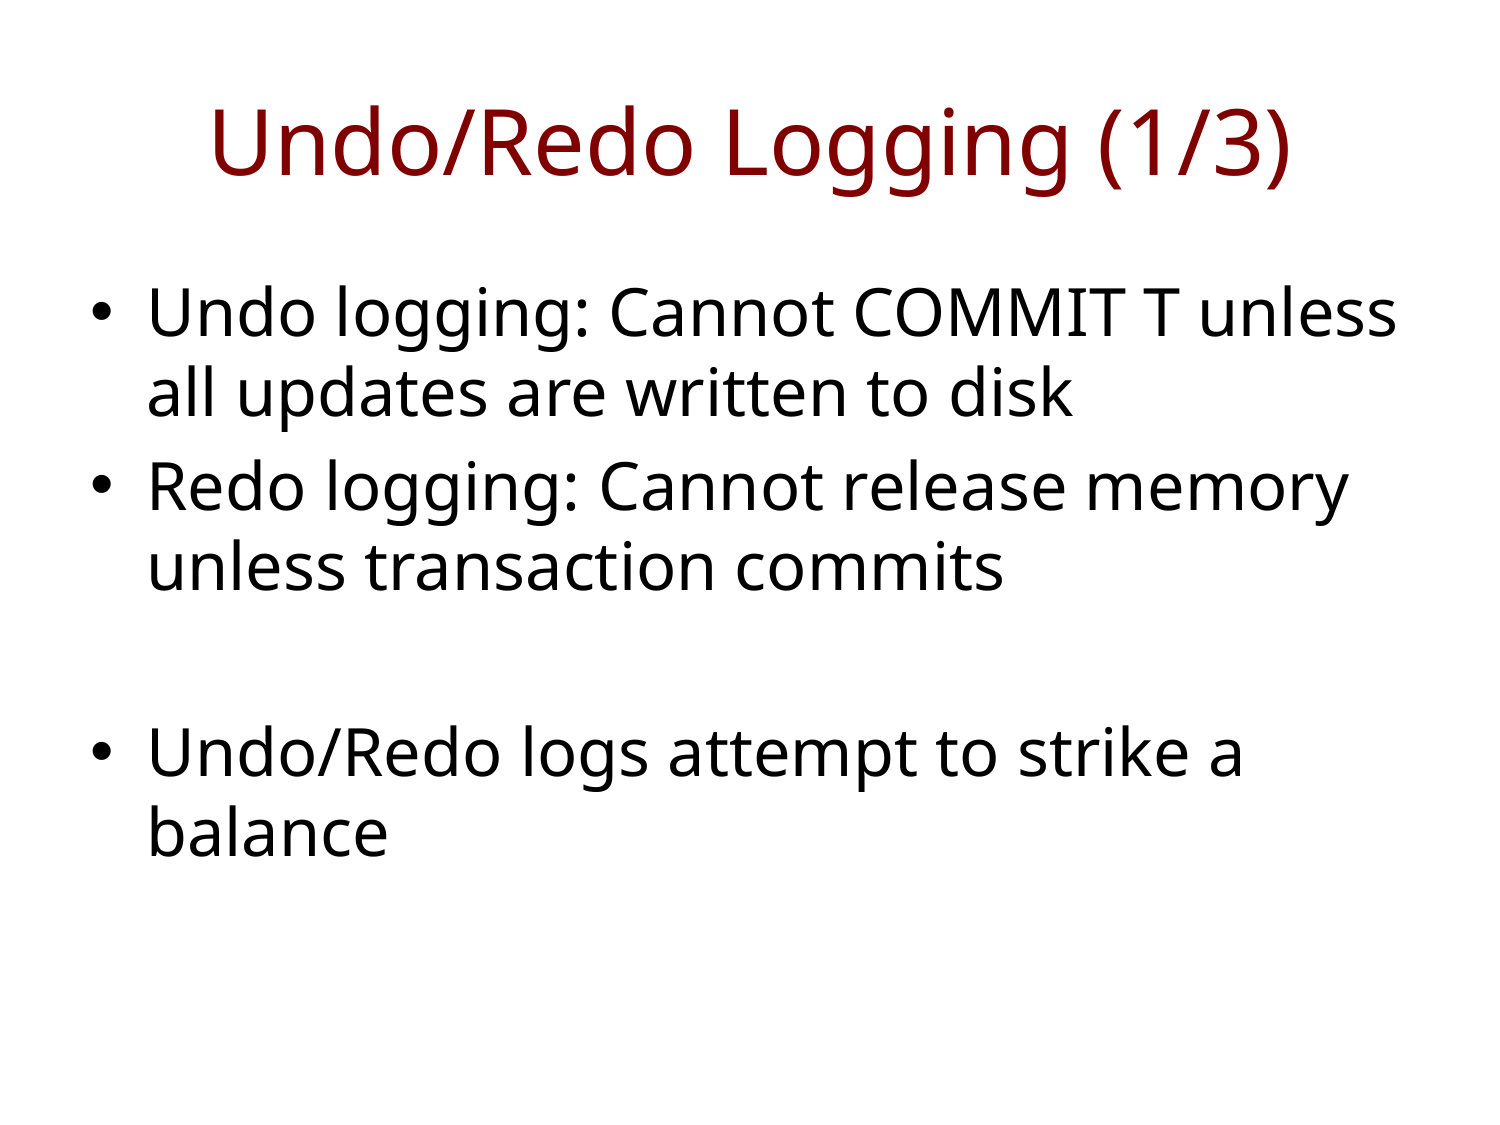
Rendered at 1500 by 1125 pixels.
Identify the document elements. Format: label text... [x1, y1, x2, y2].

list Undo logging: Cannot COMMIT T unless all updates are written to disk Redo logging: Cannot release memory unless transaction commits Undo/Redo logs attempt to strike a balance [75, 262, 1425, 1005]
title Undo/Redo Logging (1/3) [75, 45, 1425, 233]
